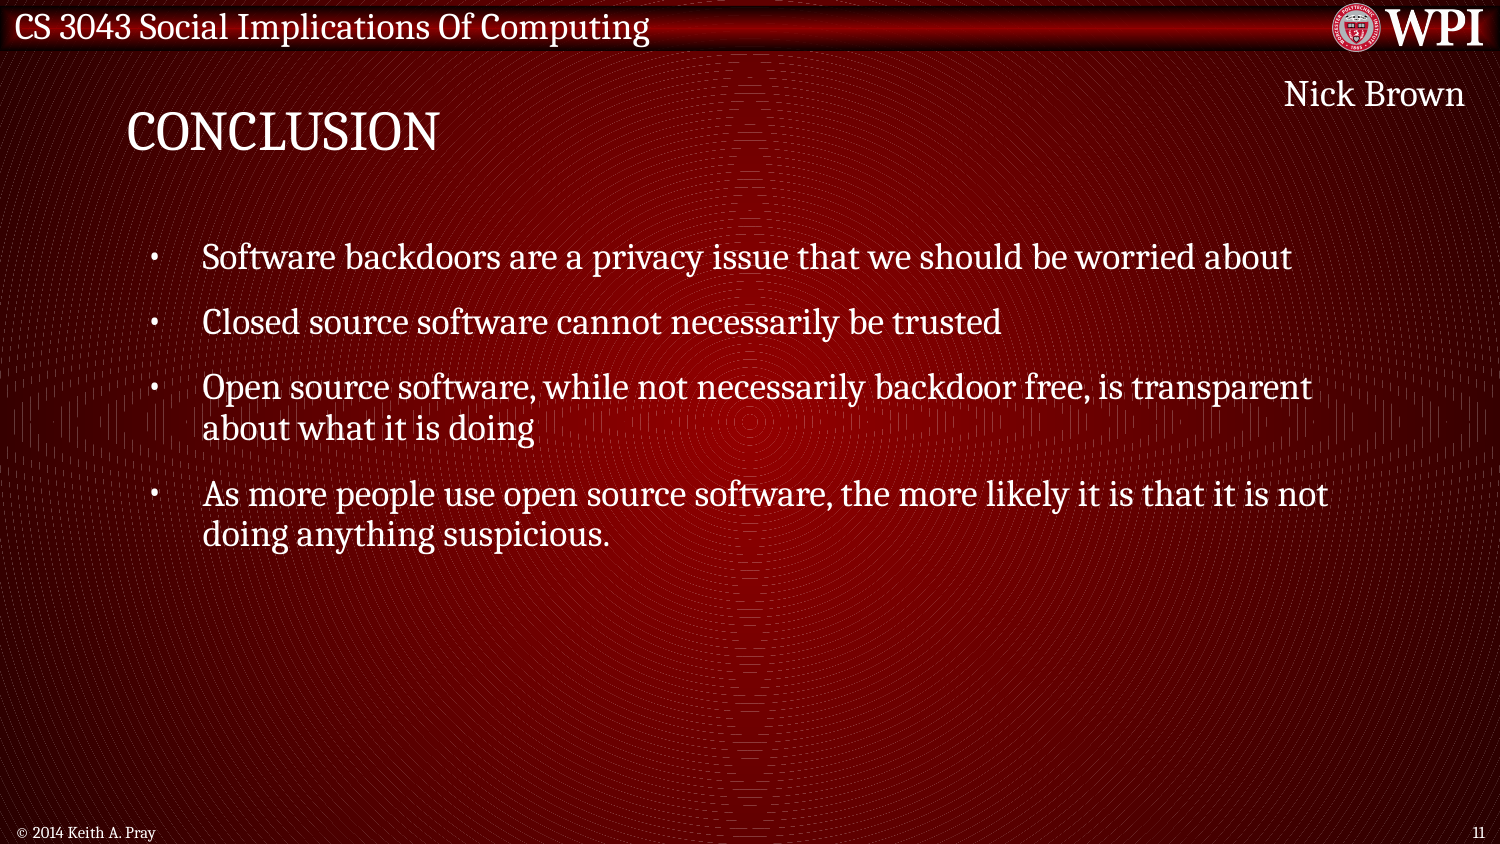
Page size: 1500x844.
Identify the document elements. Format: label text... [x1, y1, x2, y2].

footer © 2014 Keith A. Pray [0, 819, 913, 844]
text_box Nick Brown [1123, 61, 1481, 112]
picture [1332, 3, 1483, 52]
list Software backdoors are a privacy issue that we should be worried about Closed source software cannot necessarily be trusted Open source software, while not necessarily backdoor free, is transparent about what it is doing As more people use open source software, the more likely it is that it is not doing anything suspicious. [112, 221, 1388, 772]
title CONCLUSION [112, 59, 1388, 210]
slide_number 11 [1397, 819, 1500, 844]
